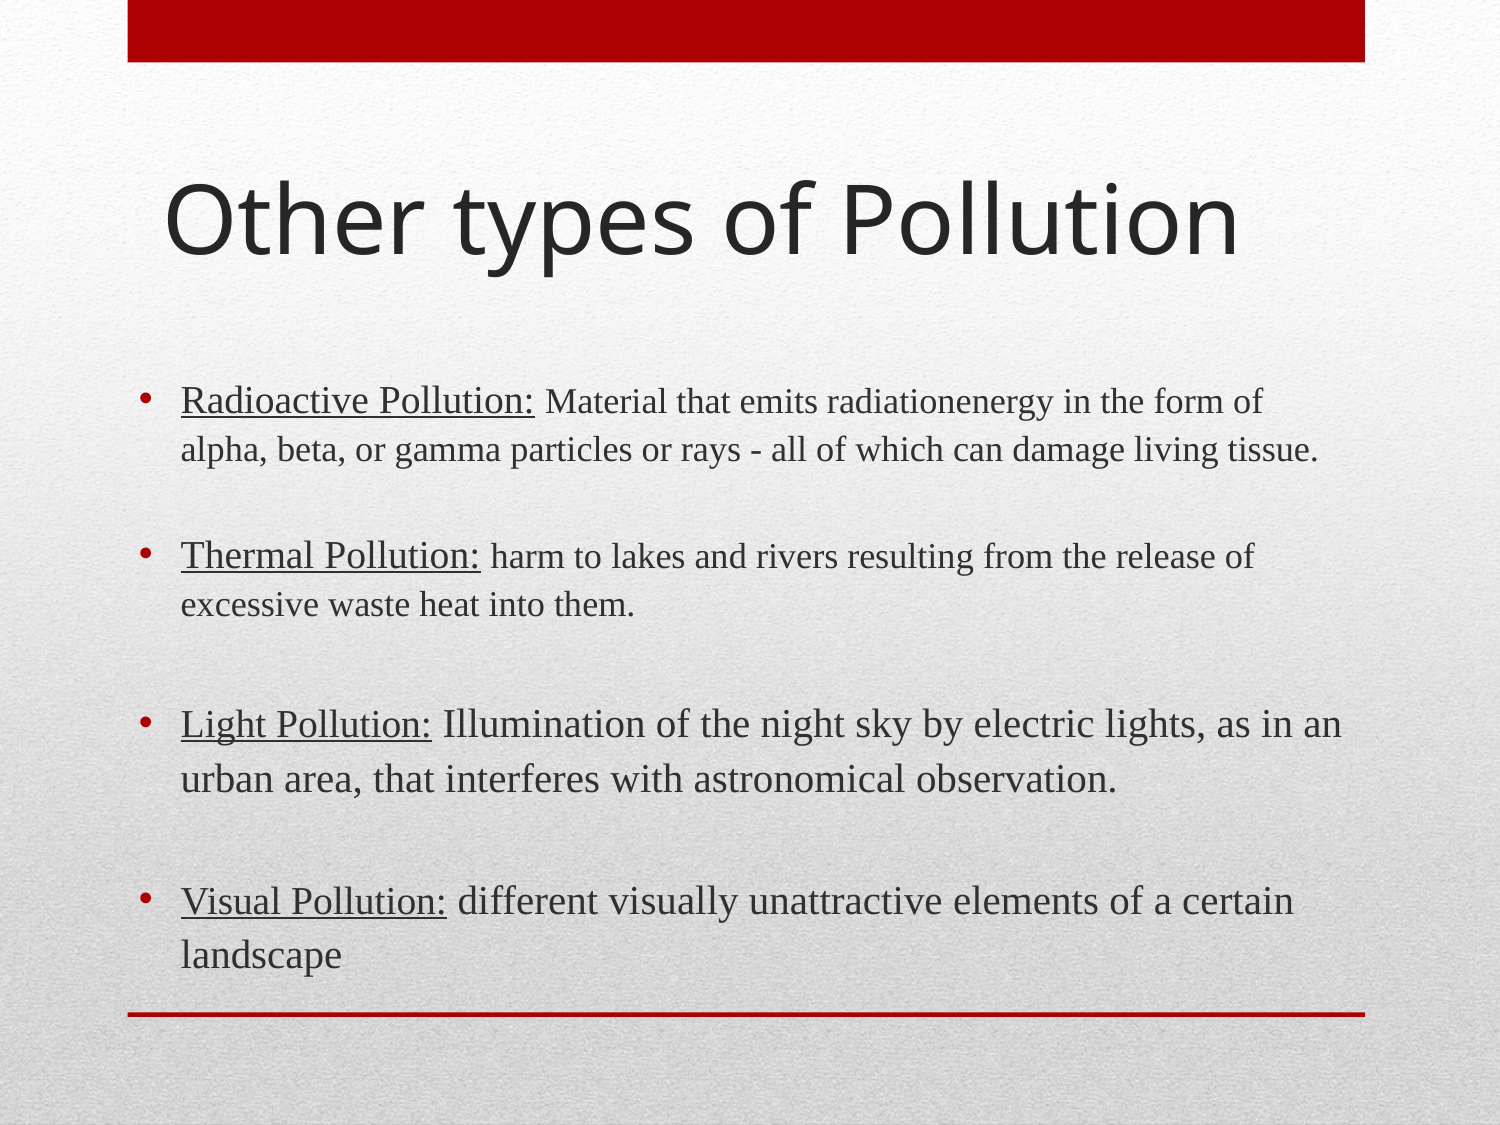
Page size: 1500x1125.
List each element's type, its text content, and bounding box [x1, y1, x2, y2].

title Other types of Pollution [147, 42, 1261, 282]
list Radioactive Pollution: Material that emits radiationenergy in the form of alpha, beta, or gamma particles or rays - all of which can damage living tissue. Thermal Pollution: harm to lakes and rivers resulting from the release of excessive waste heat into them. Light Pollution: Illumination of the night sky by electric lights, as in an urban area, that interferes with astronomical observation. Visual Pollution: different visually unattractive elements of a certain landscape [123, 361, 1362, 1000]
